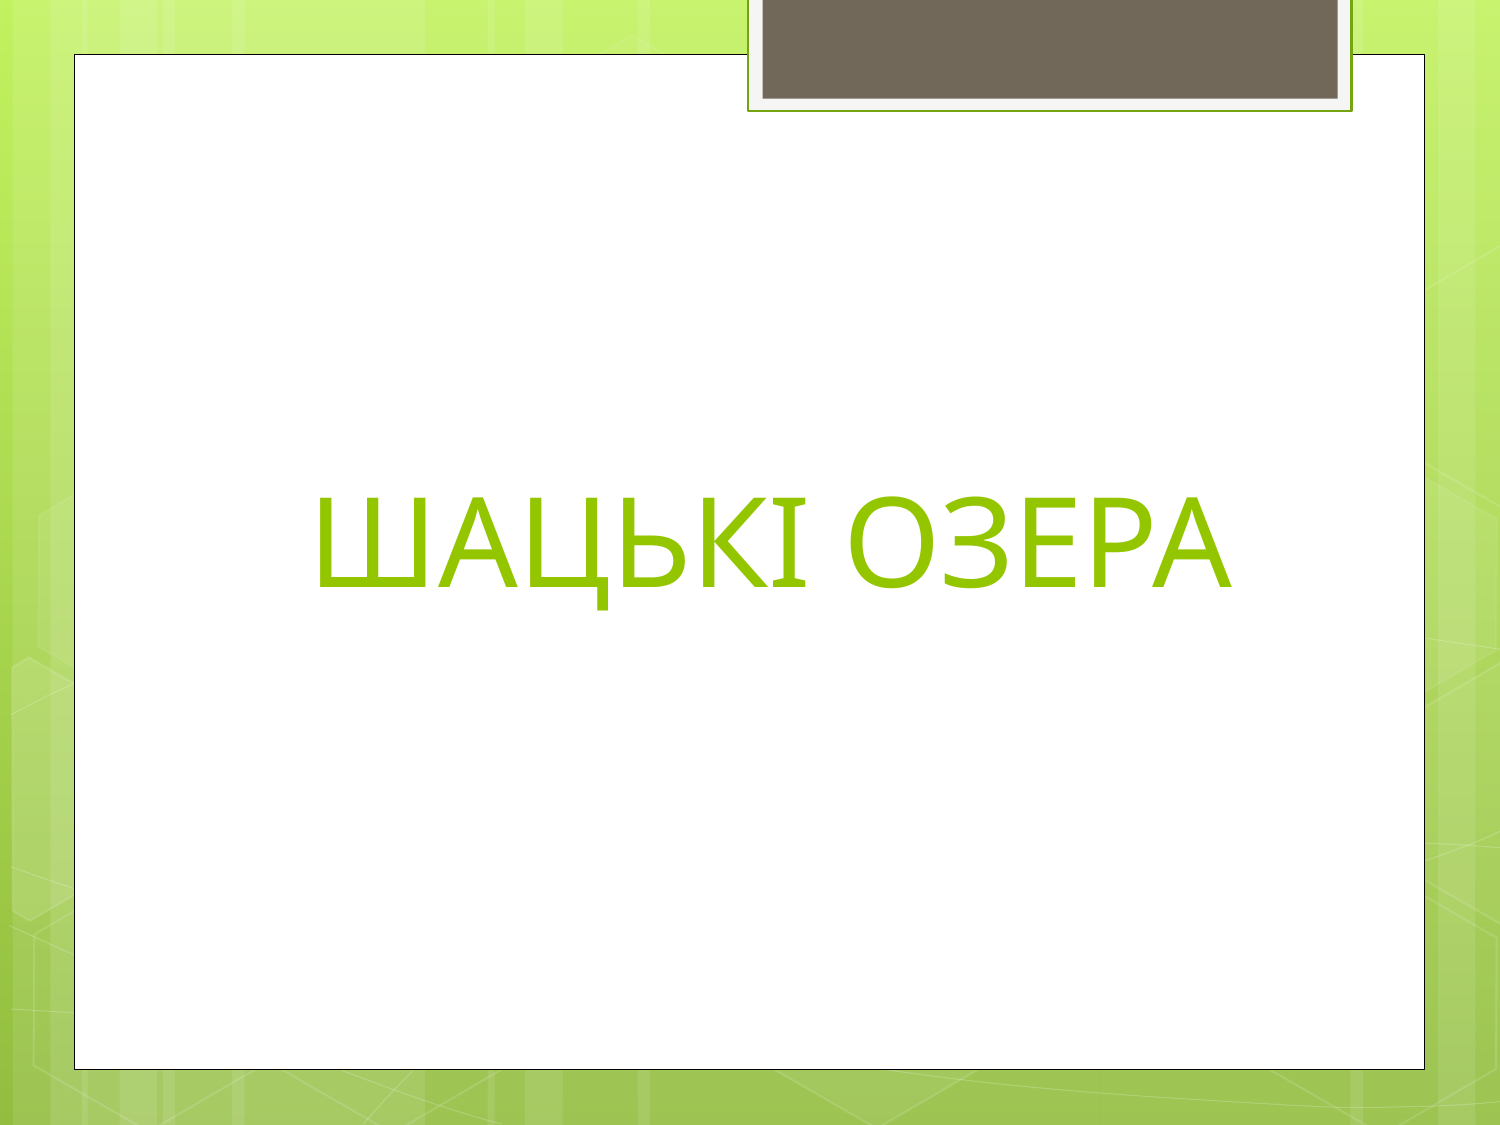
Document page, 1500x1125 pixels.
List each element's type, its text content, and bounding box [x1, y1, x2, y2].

title ШАЦЬКІ ОЗЕРА [194, 432, 1348, 621]
